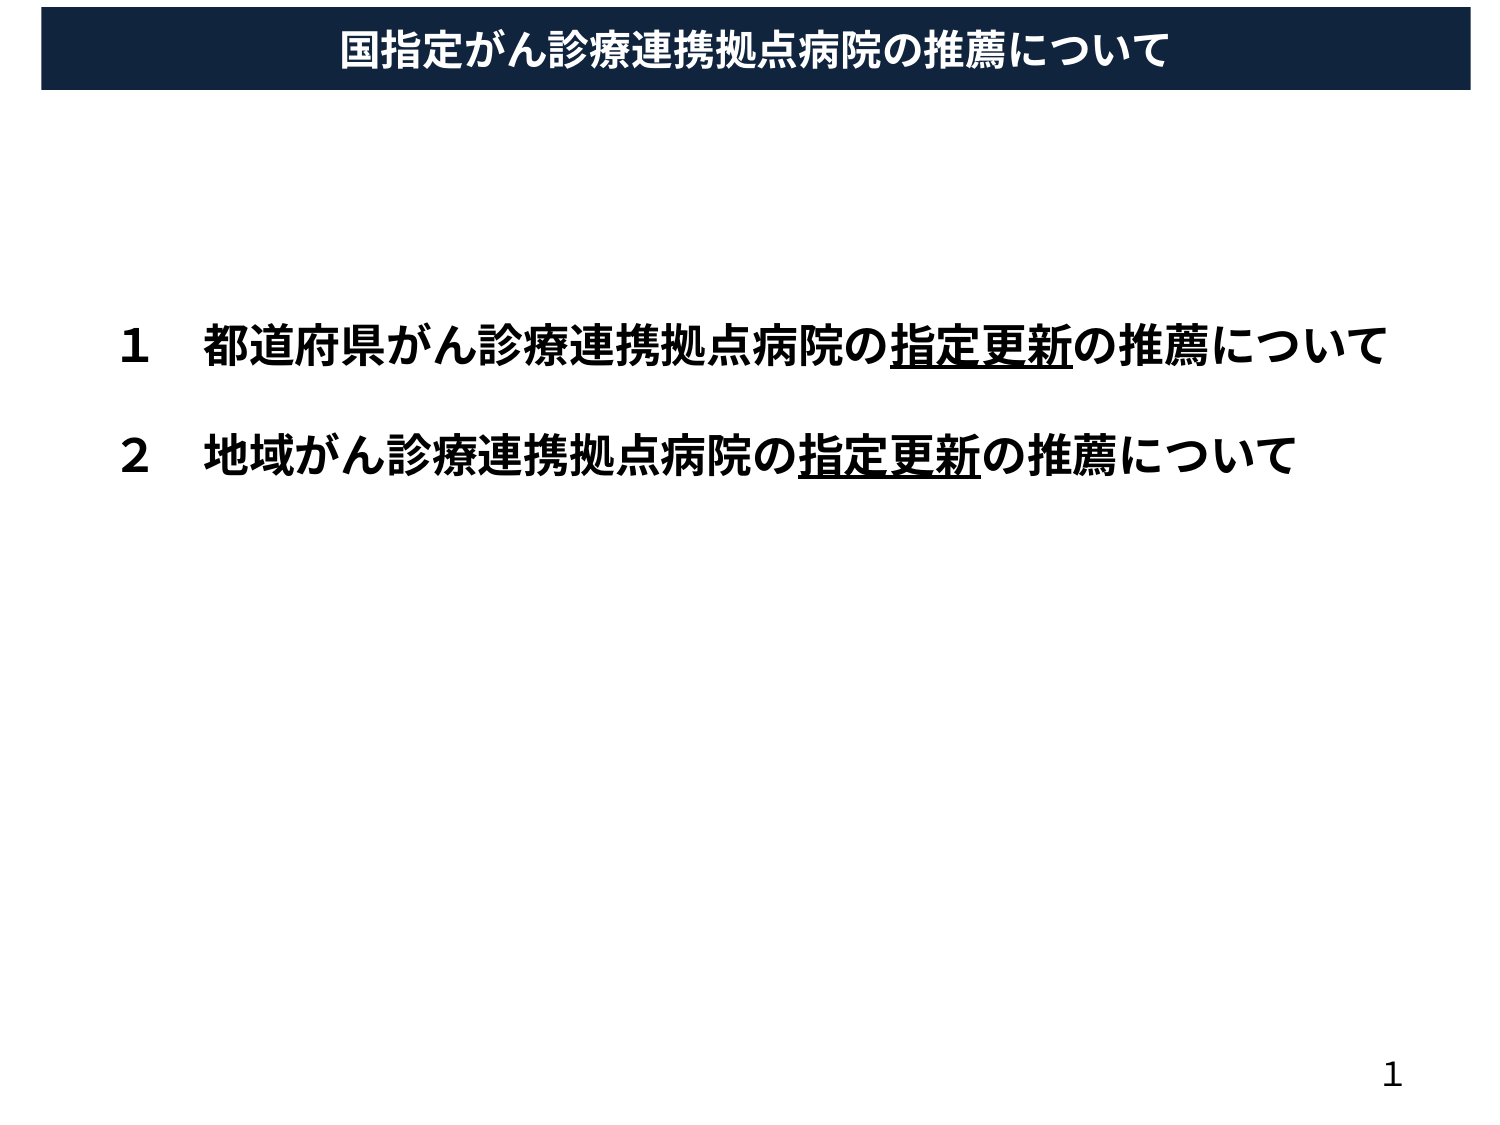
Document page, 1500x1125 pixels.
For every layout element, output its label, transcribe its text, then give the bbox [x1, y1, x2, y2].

text_box 国指定がん診療連携拠点病院の推薦について [41, 7, 1471, 90]
slide_number １ [1074, 1042, 1425, 1103]
text_box １ 都道府県がん診療連携拠点病院の指定更新の推薦について ２ 地域がん診療連携拠点病院の指定更新の推薦について [88, 292, 1414, 759]
